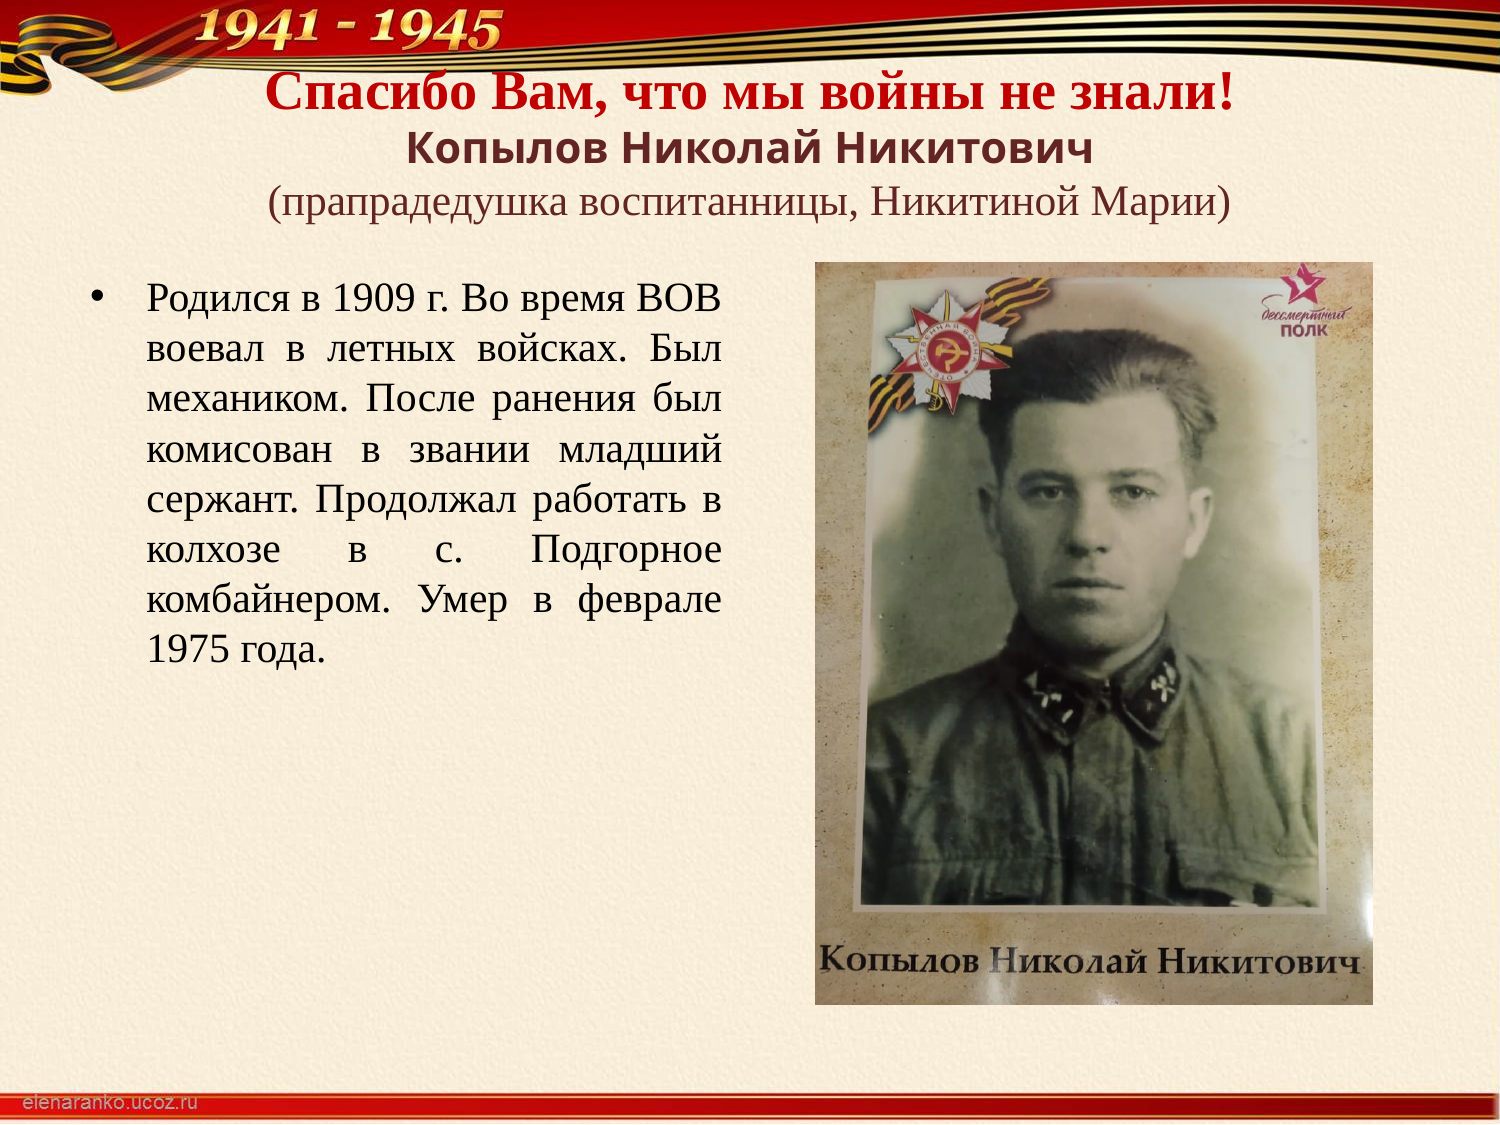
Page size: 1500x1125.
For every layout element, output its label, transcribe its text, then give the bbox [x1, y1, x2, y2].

list Родился в 1909 г. Во время ВОВ воевал в летных войсках. Был механиком. После ранения был комисован в звании младший сержант. Продолжал работать в колхозе в с. Подгорное комбайнером. Умер в феврале 1975 года. [75, 262, 738, 1005]
picture [0, 0, 1500, 1125]
title Спасибо Вам, что мы войны не знали! Копылов Николай Никитович (прапрадедушка воспитанницы, Никитиной Марии) [75, 45, 1425, 233]
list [815, 262, 1373, 1006]
